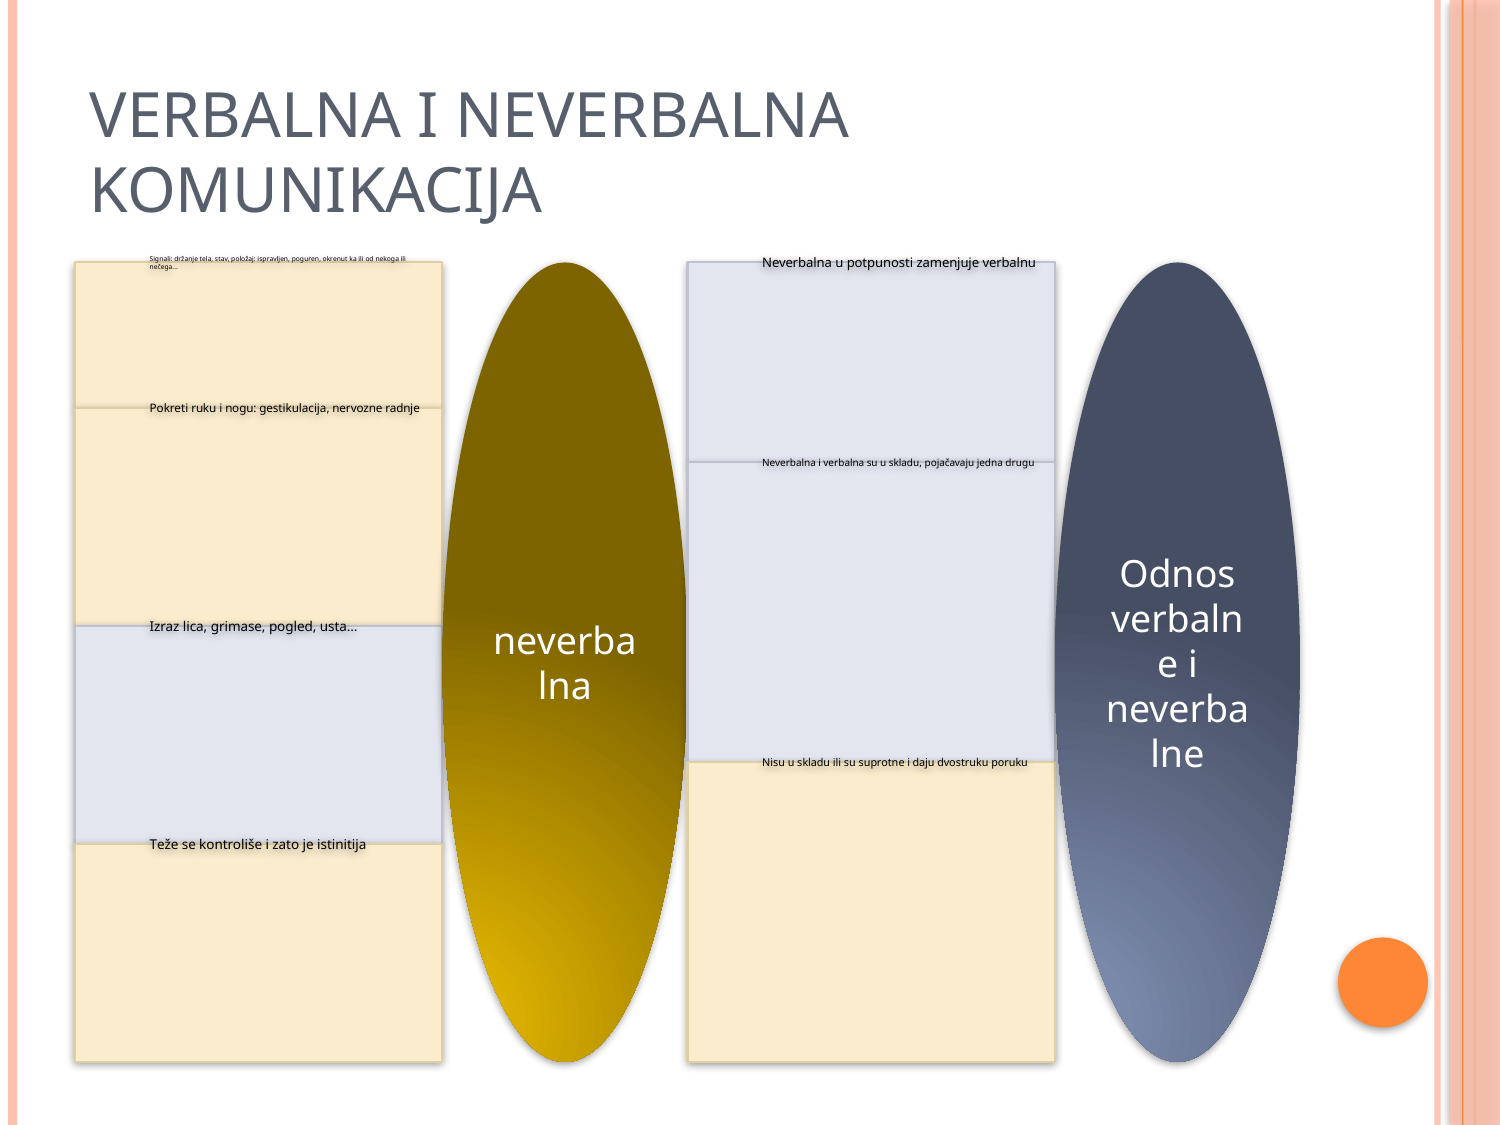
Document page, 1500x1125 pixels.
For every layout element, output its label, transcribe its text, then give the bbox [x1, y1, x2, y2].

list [74, 261, 1301, 1063]
title Verbalna i neverbalna komunikacija [75, 45, 1300, 233]
